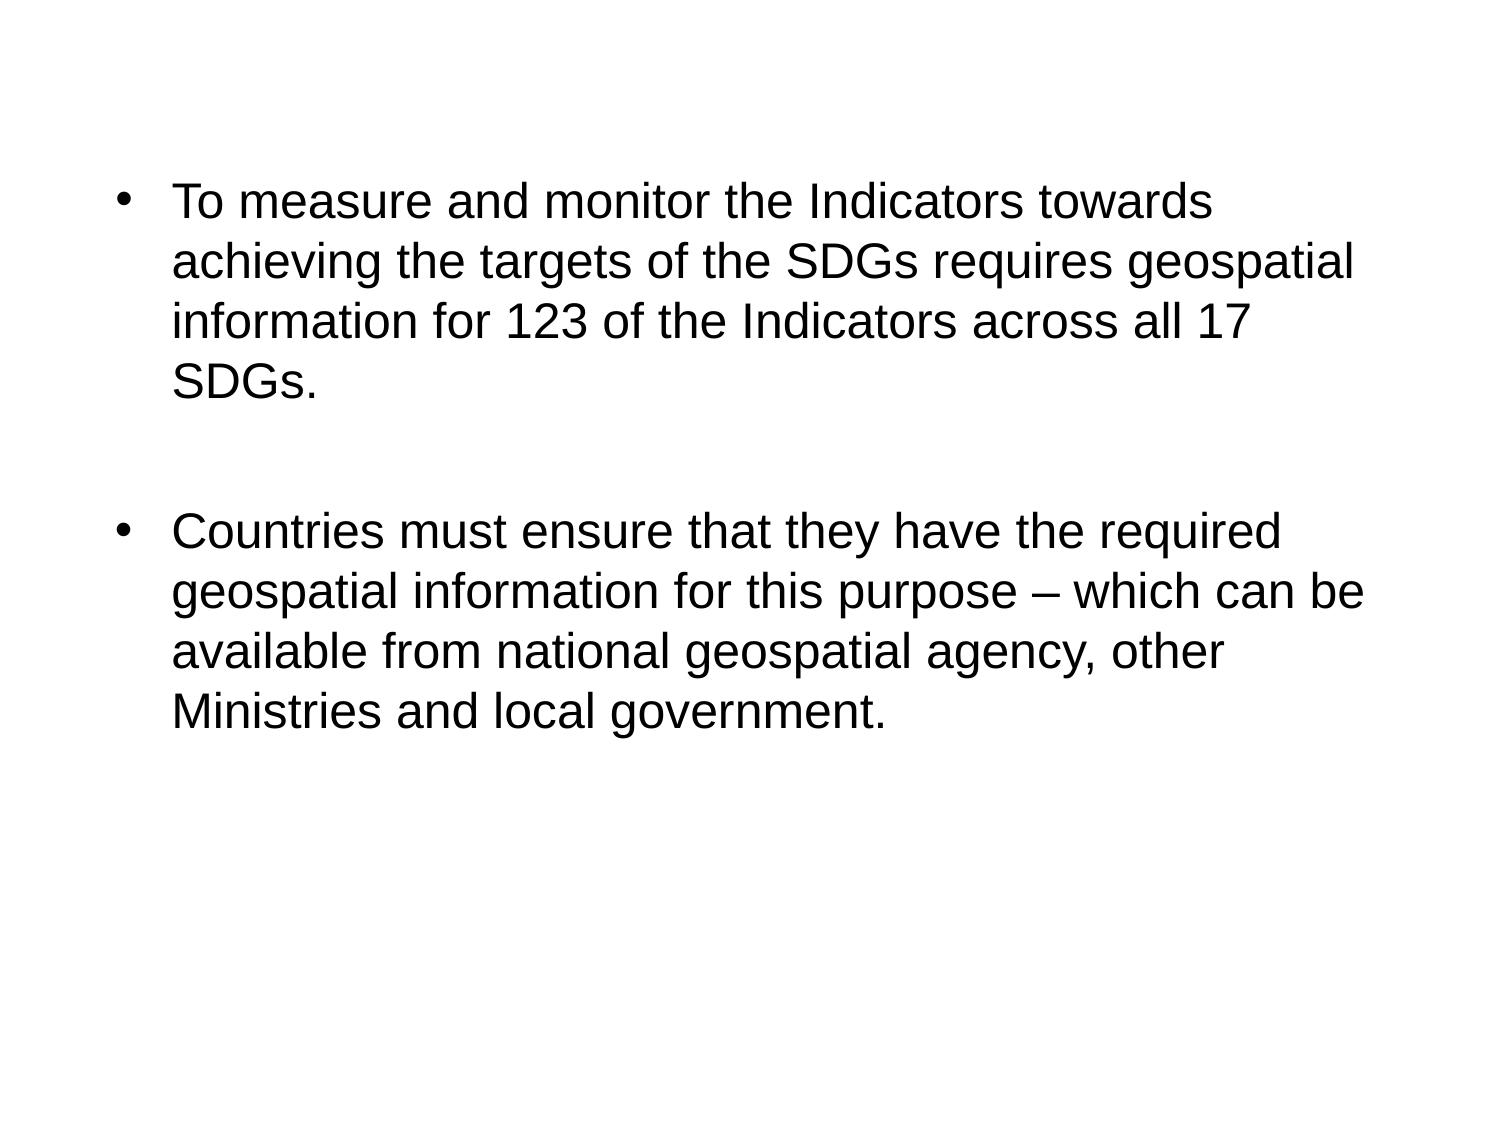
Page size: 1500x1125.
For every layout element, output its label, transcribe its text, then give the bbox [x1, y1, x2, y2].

text_box To measure and monitor the Indicators towards achieving the targets of the SDGs requires geospatial information for 123 of the Indicators across all 17 SDGs. [100, 160, 1400, 416]
text_box Countries must ensure that they have the required geospatial information for this purpose – which can be available from national geospatial agency, other Ministries and local government. [100, 491, 1400, 747]
